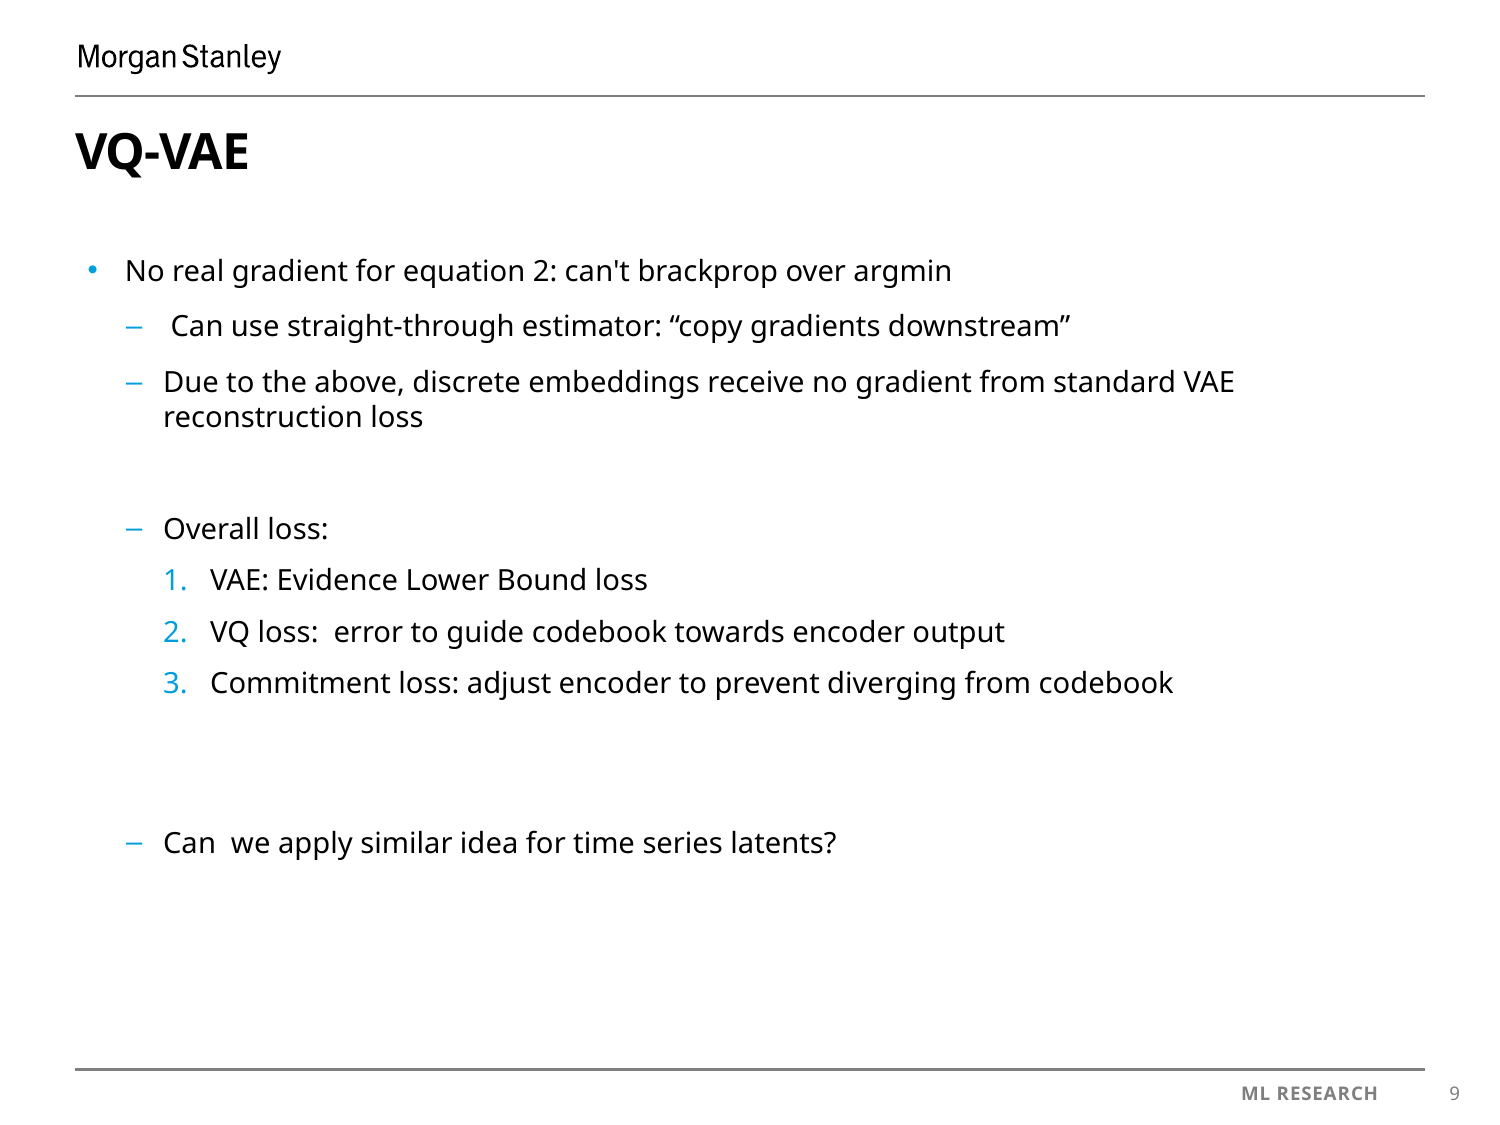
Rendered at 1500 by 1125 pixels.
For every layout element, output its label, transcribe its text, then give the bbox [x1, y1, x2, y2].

title VQ-VAE [75, 126, 1424, 181]
